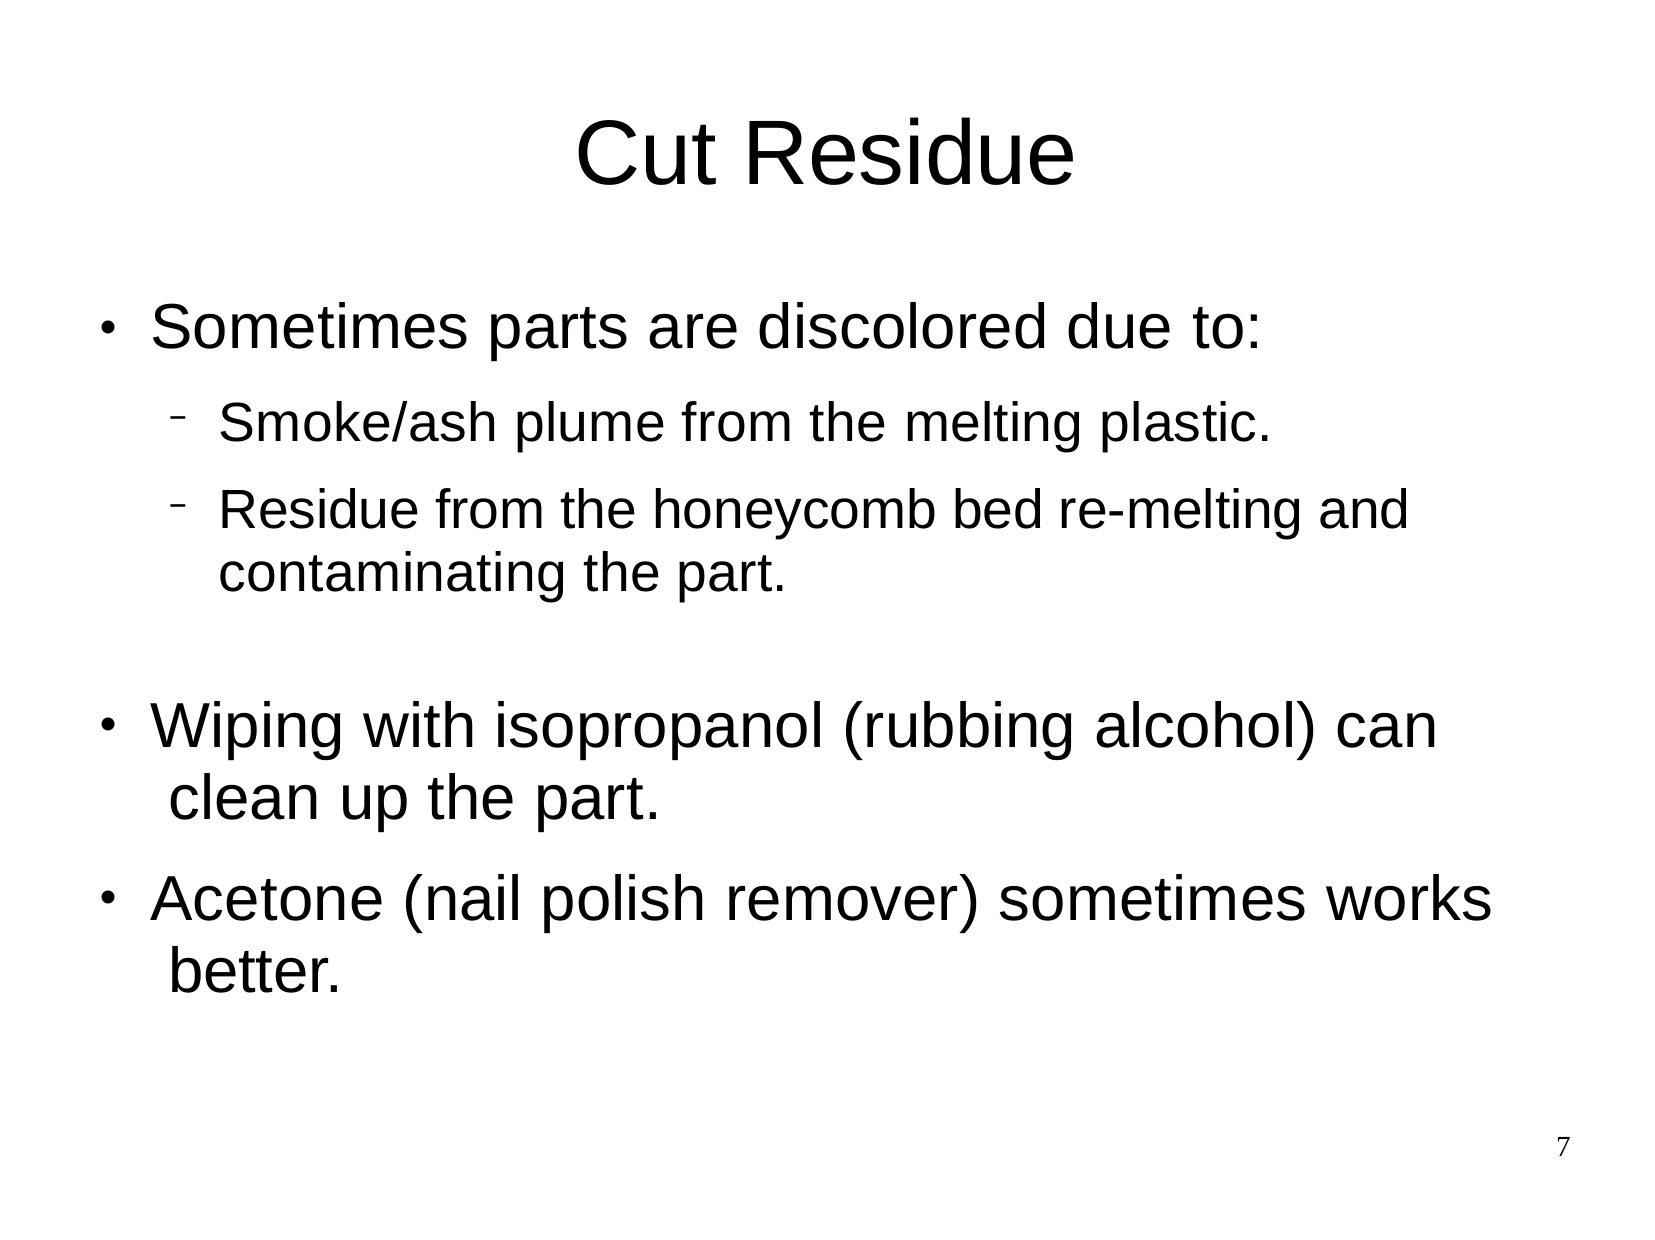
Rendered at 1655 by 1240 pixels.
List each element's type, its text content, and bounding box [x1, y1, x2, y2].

text_box ● [97, 876, 125, 911]
title Cut Residue [572, 93, 1081, 284]
text_box ● [97, 704, 125, 739]
text_box ● [97, 306, 125, 341]
text_box Wiping with isopropanol (rubbing alcohol) can clean up the part. Acetone (nail polish remover) sometimes works better. [148, 688, 1501, 1005]
slide_number 7 [1551, 1127, 1575, 1240]
text_box Sometimes parts are discolored due to: Smoke/ash plume from the melting plastic. Residue from the honeycomb bed re-melting and contaminating the part. [148, 284, 1439, 603]
